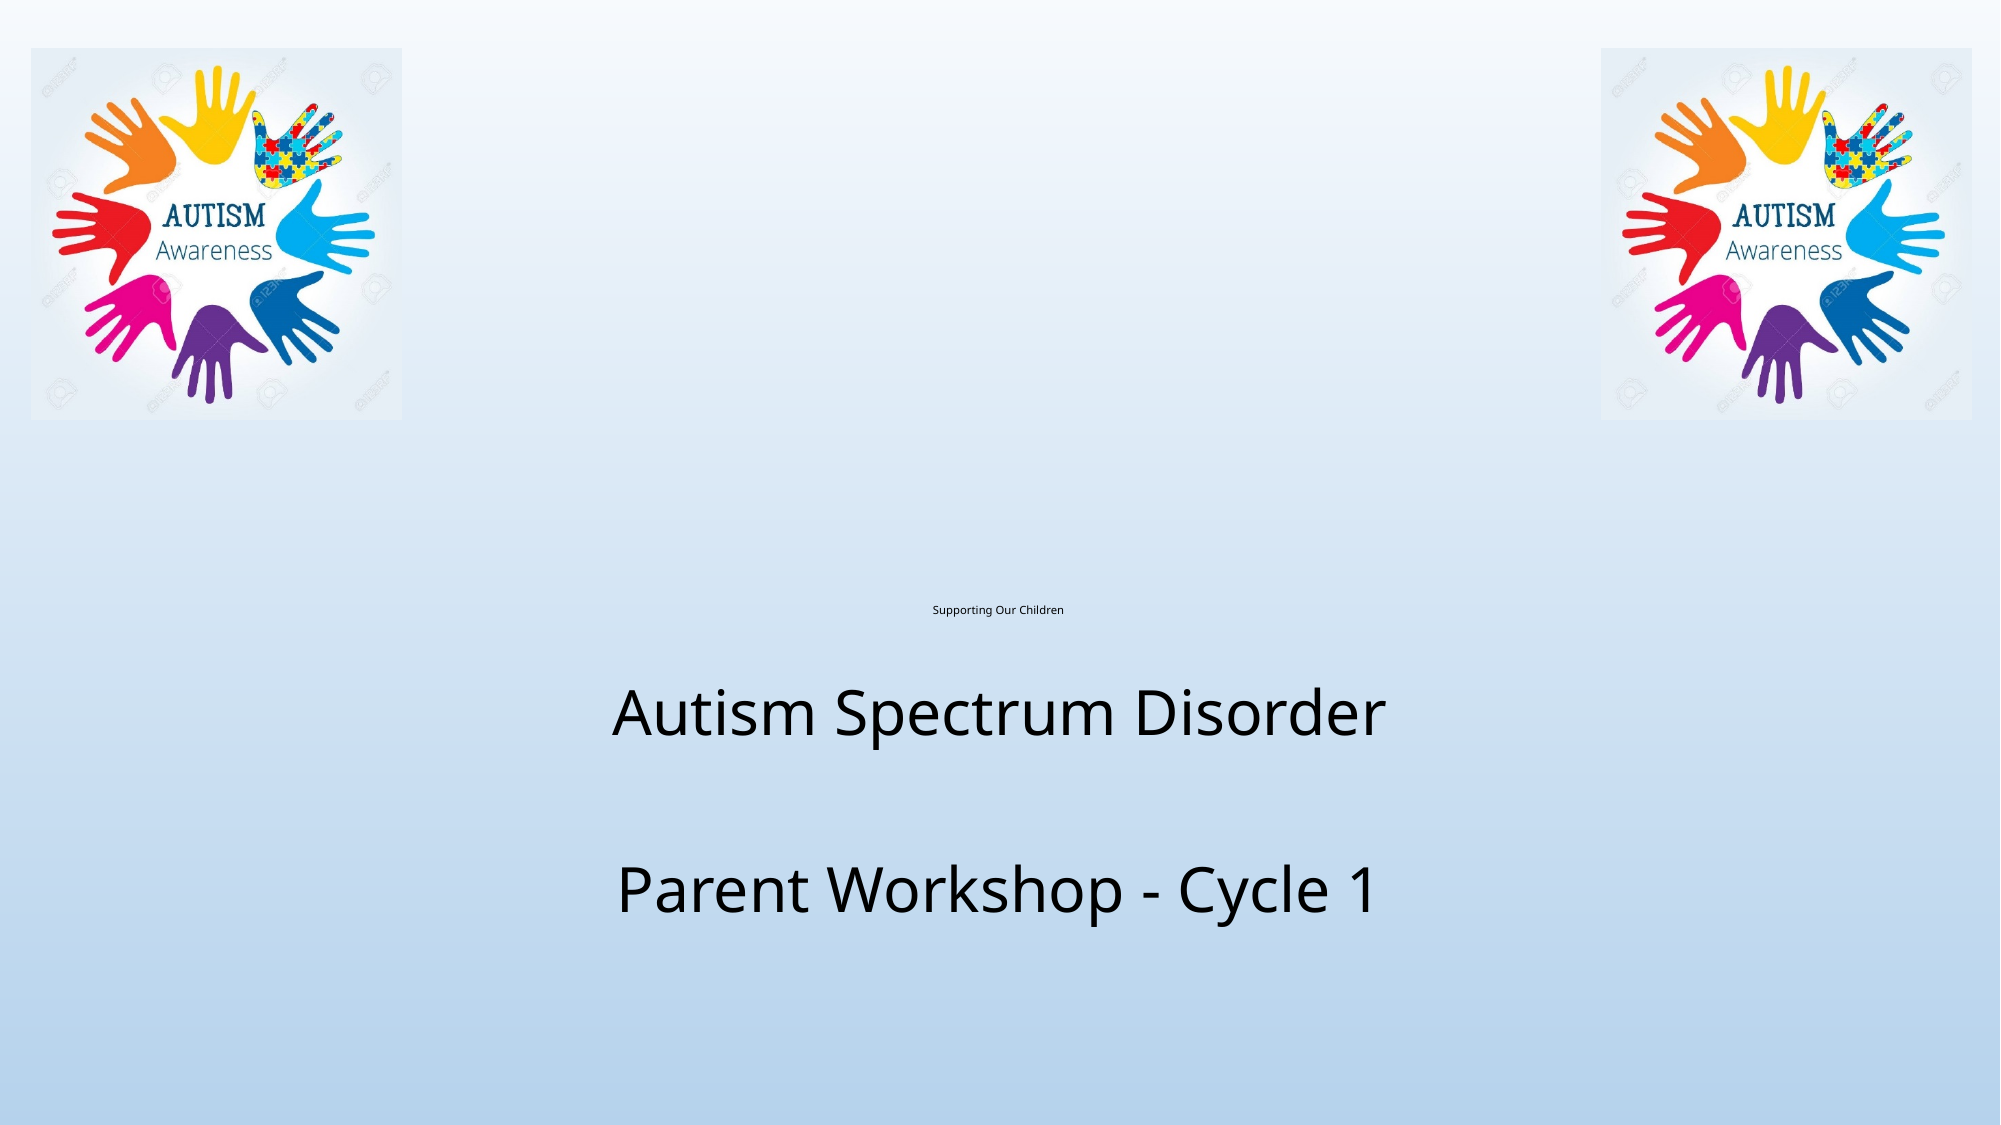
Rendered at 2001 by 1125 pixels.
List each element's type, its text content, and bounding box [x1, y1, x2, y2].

picture [1601, 48, 1972, 420]
title Supporting Our Children [249, 184, 1750, 593]
subtitle Autism Spectrum Disorder Parent Workshop - Cycle 1 [216, 593, 1784, 1072]
picture [31, 48, 402, 420]
